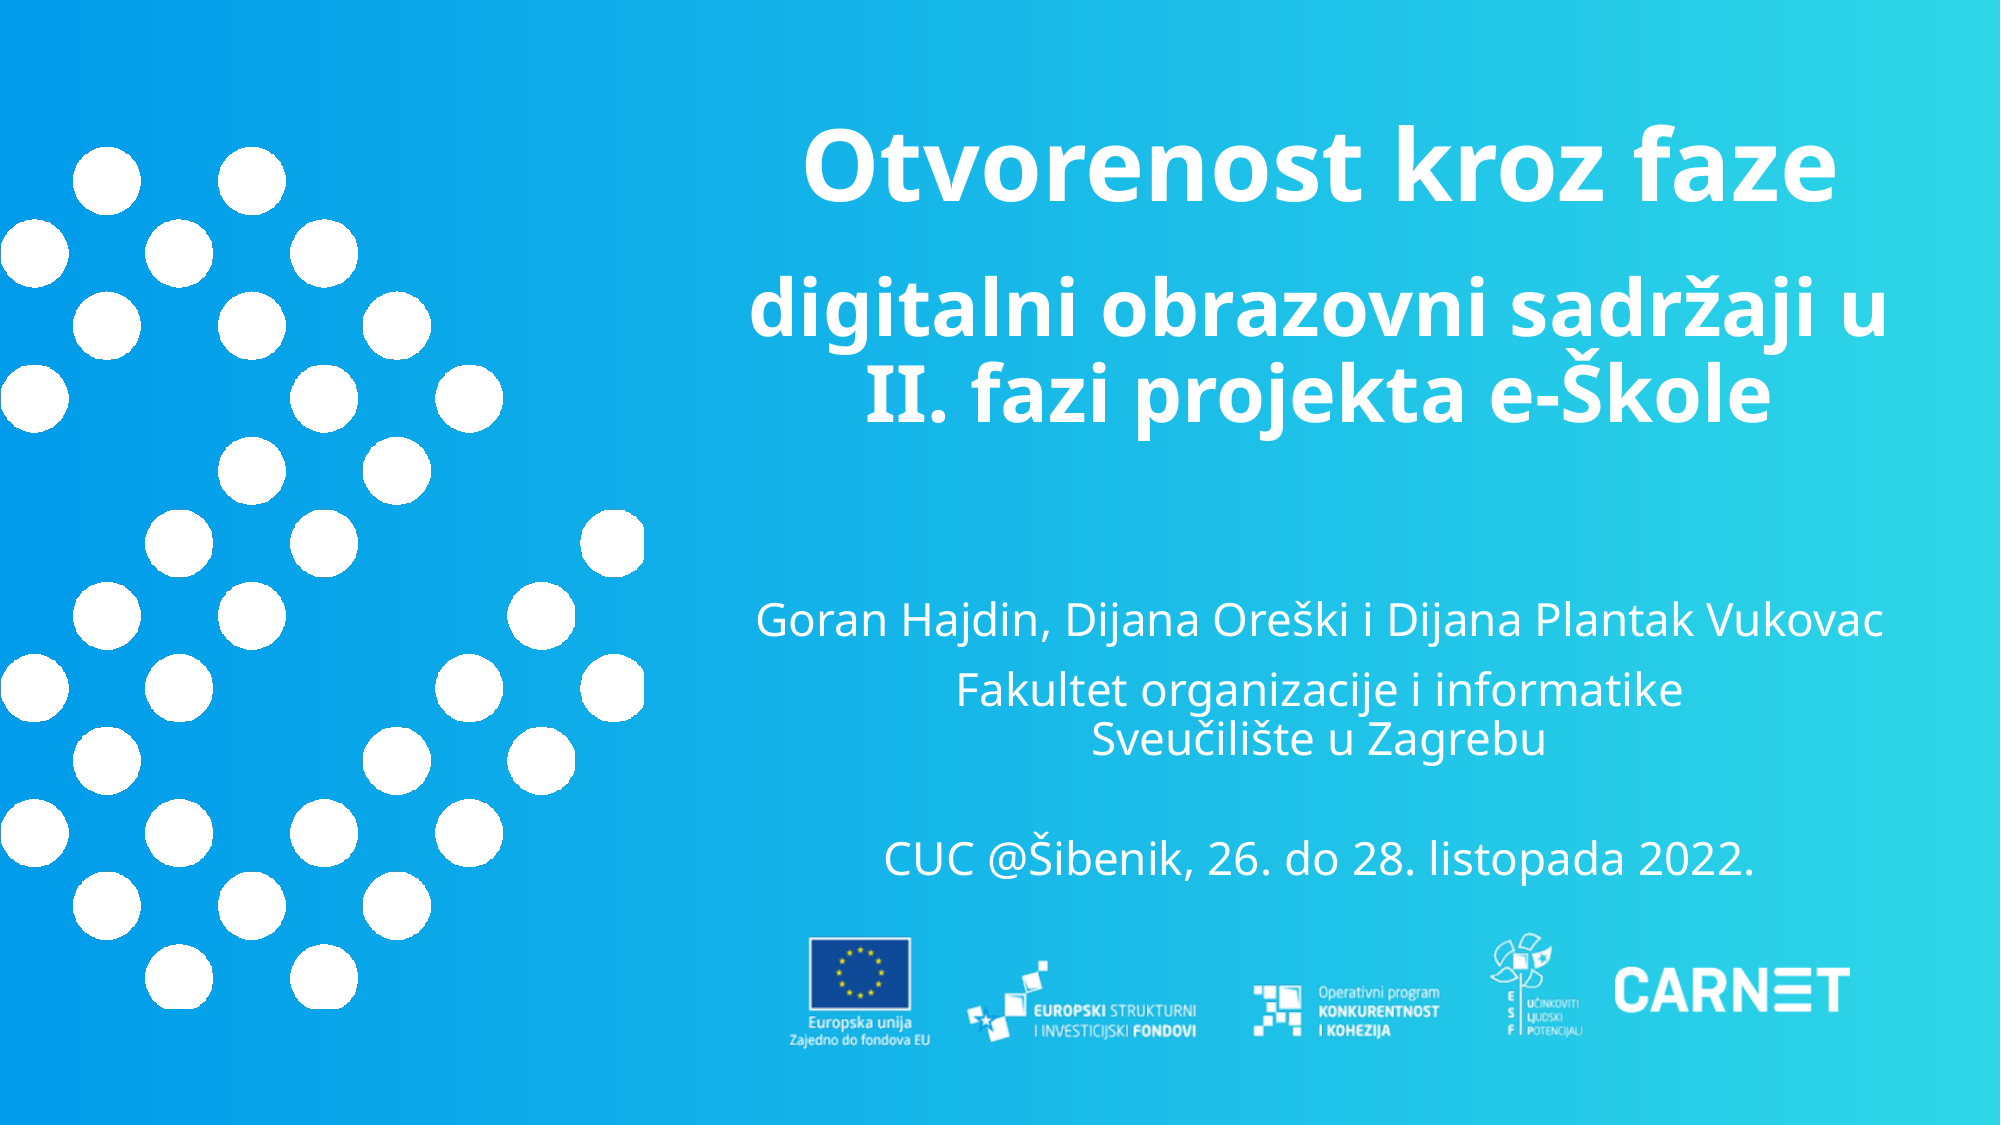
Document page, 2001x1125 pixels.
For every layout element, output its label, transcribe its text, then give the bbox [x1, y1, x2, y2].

picture [436, 655, 502, 721]
picture [146, 800, 212, 866]
picture [74, 728, 140, 794]
picture [291, 366, 357, 432]
picture [74, 583, 140, 649]
picture [363, 872, 430, 939]
picture [291, 510, 357, 577]
list Goran Hajdin, Dijana Oreški i Dijana Plantak Vukovac Fakultet organizacije i informatike Sveučilište u Zagrebu CUC @Šibenik, 26. do 28. listopada 2022. [665, 589, 1976, 884]
picture [74, 872, 140, 939]
picture [146, 510, 212, 577]
picture [291, 800, 357, 866]
picture [436, 800, 502, 866]
picture [291, 945, 357, 1008]
picture [0, 655, 68, 721]
picture [0, 220, 68, 287]
picture [146, 945, 212, 1008]
picture [219, 148, 285, 215]
picture [581, 655, 643, 721]
picture [74, 293, 140, 359]
picture [219, 872, 285, 939]
picture [436, 366, 502, 432]
picture [0, 800, 68, 866]
picture [219, 583, 285, 649]
picture [0, 366, 68, 432]
picture [1615, 961, 1850, 1020]
picture [508, 583, 575, 649]
picture [363, 293, 430, 359]
picture [788, 923, 1608, 1057]
picture [74, 148, 140, 214]
picture [219, 293, 285, 359]
picture [363, 438, 430, 504]
picture [219, 438, 285, 504]
picture [363, 728, 430, 794]
picture [291, 220, 357, 287]
picture [146, 655, 212, 721]
picture [581, 510, 643, 577]
title Otvorenost kroz faze digitalni obrazovni sadržaji u II. fazi projekta e-Škole [665, 140, 1976, 447]
picture [508, 728, 575, 794]
picture [146, 220, 212, 287]
